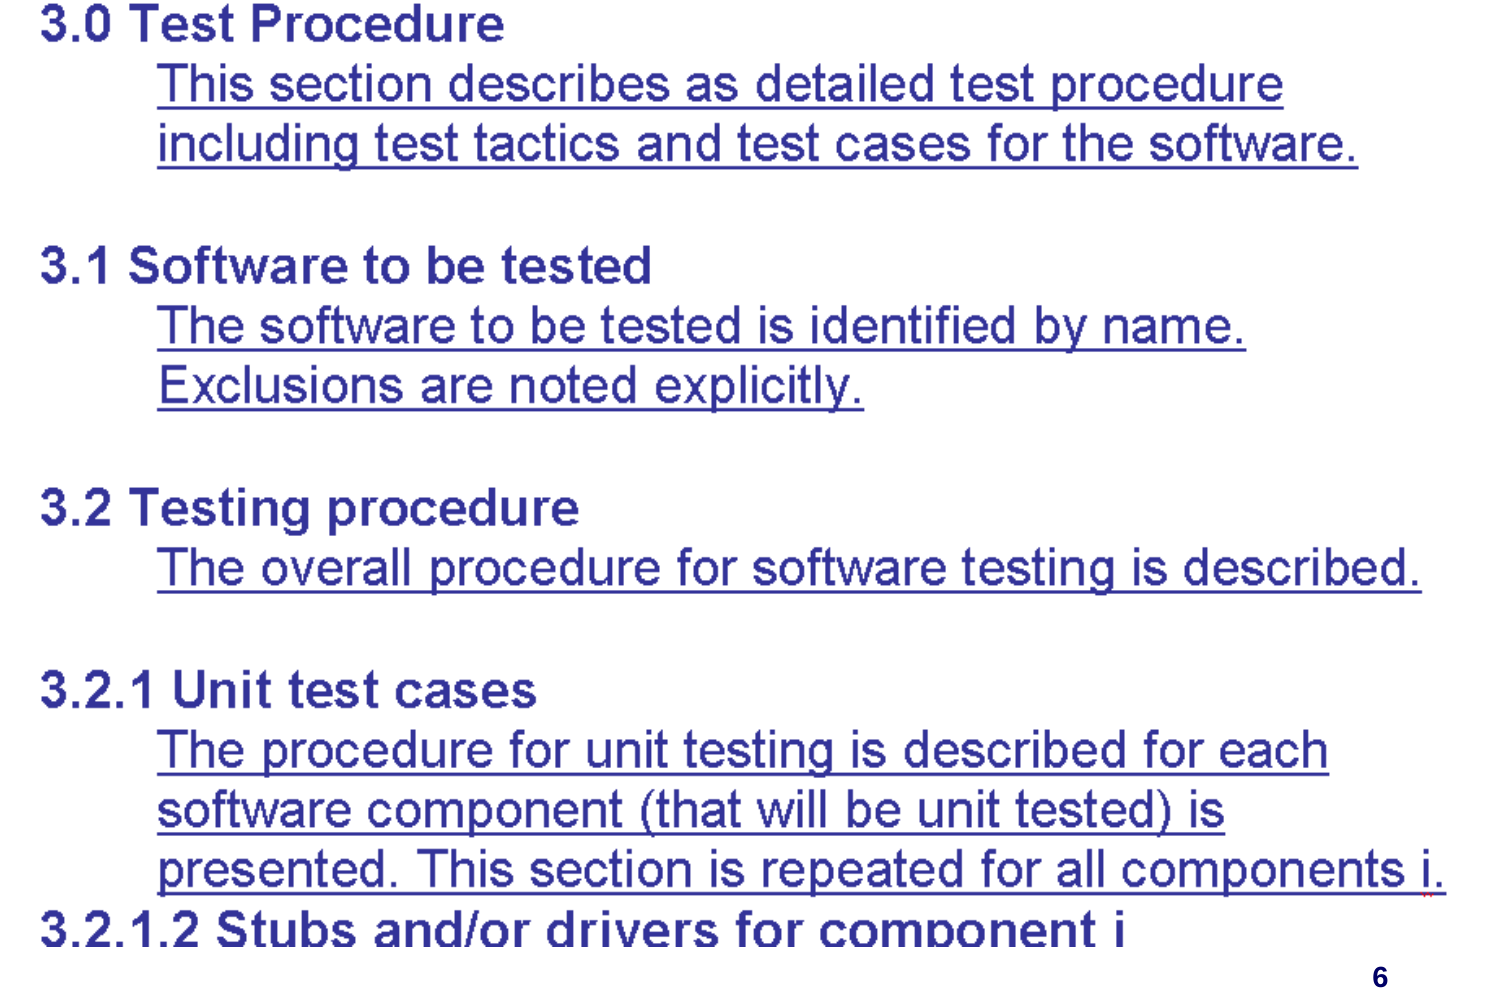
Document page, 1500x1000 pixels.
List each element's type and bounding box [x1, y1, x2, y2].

text_box [37, 0, 1451, 948]
